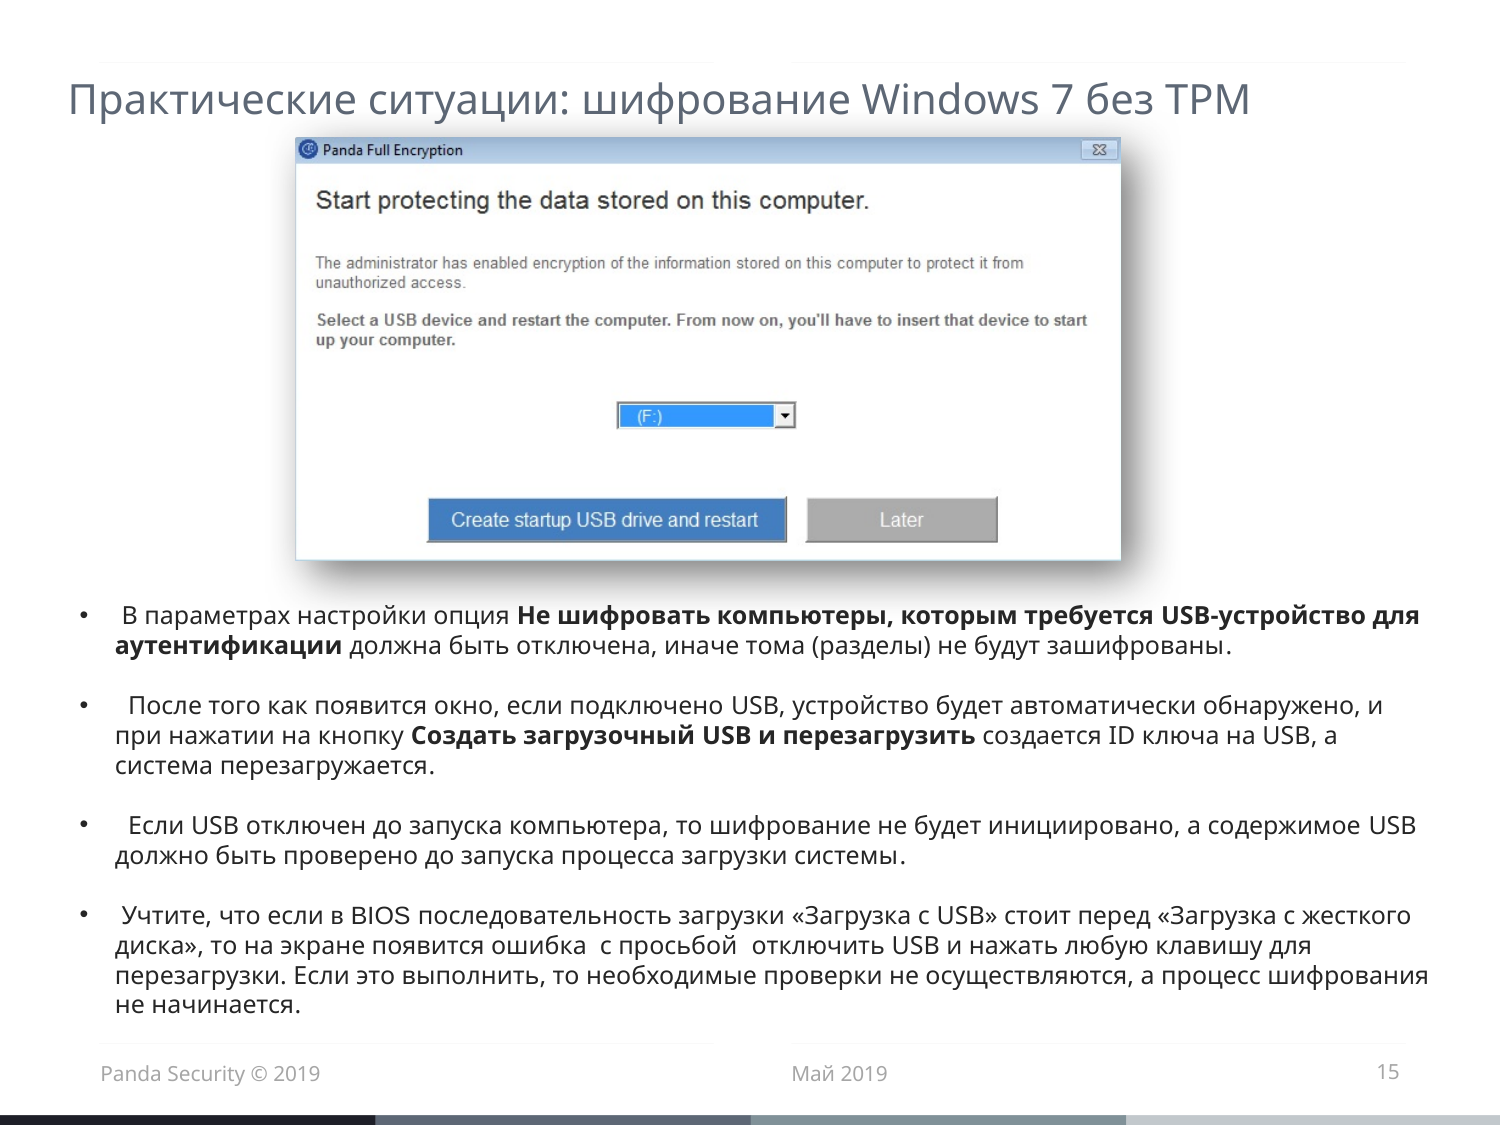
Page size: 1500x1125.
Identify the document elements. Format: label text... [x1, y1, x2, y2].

picture [0, 0, 1500, 1125]
footer Panda Security © 2019 [100, 1054, 576, 1092]
slide_number Май 2019 [785, 1054, 1136, 1092]
title Практические ситуации: шифрование Windows 7 без TPM [52, 65, 1344, 139]
slide_number 15 [1202, 1054, 1400, 1092]
text_box В параметрах настройки опция Не шифровать компьютеры, которым требуется USB-устройство для аутентификации должна быть отключена, иначе тома (разделы) не будут зашифрованы. После того как появится окно, если подключено USB, устройство будет автоматически обнаружено, и при нажатии на кнопку Создать загрузочный USB и перезагрузить создается ID ключа на USB, а система перезагружается. Если USB отключен до запуска компьютера, то шифрование не будет инициировано, а содержимое USB должно быть проверено до запуска процесса загрузки системы. Учтите, что если в BIOS последовательность загрузки «Загрузка с USB» стоит перед «Загрузка с жесткого диска», то на экране появится ошибка с просьбой отключить USB и нажать любую клавишу для перезагрузки. Если это выполнить, то необходимые проверки не осуществляются, а процесс шифрования не начинается. [64, 562, 1447, 1027]
